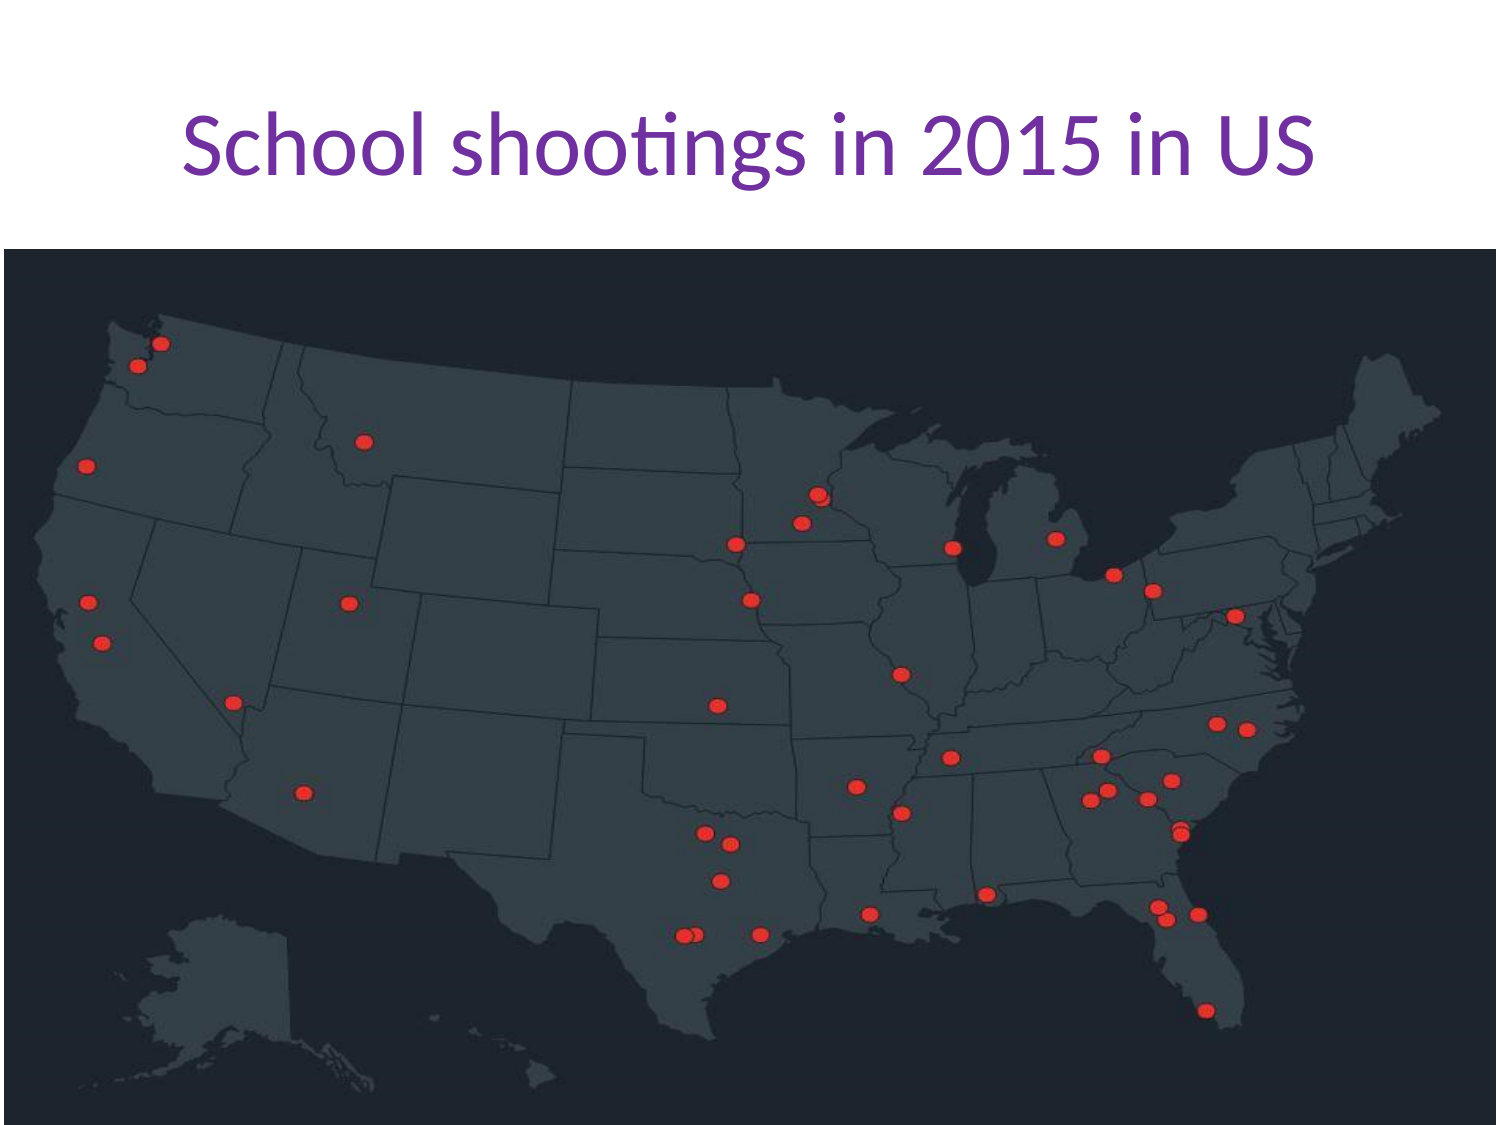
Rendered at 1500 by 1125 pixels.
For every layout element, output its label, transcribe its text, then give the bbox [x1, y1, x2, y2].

picture [4, 249, 1496, 1125]
title School shootings in 2015 in US [75, 45, 1425, 233]
